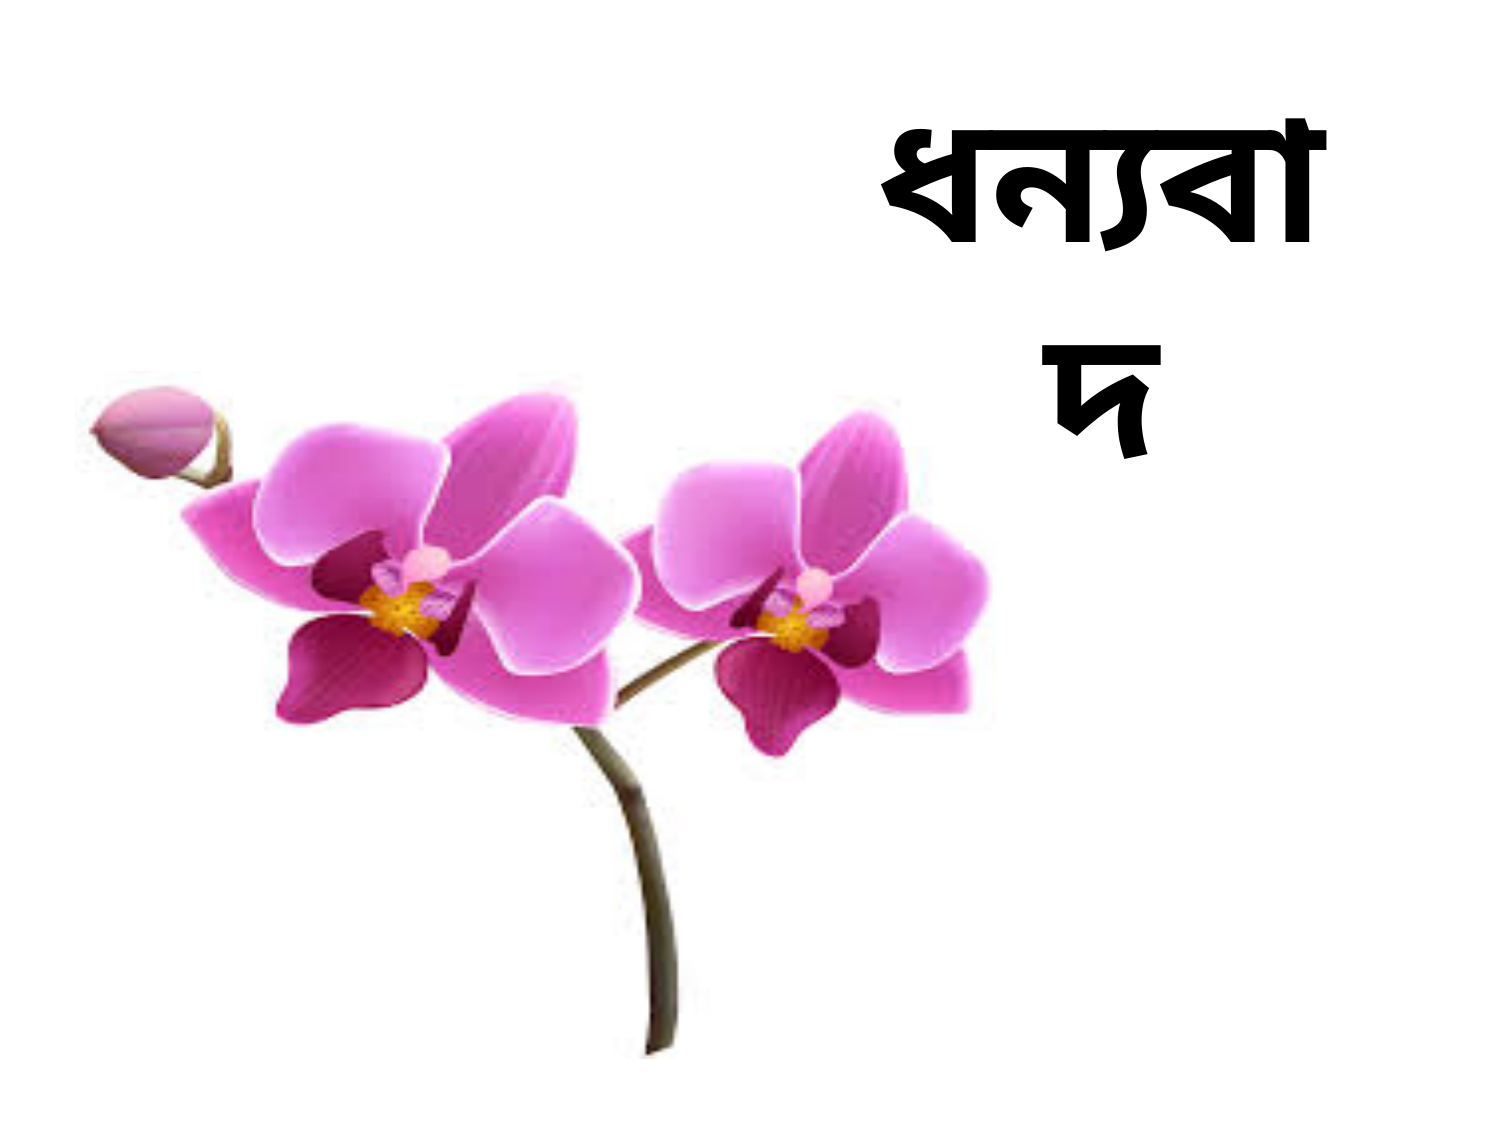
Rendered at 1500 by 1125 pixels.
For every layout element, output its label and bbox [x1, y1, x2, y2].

text_box [74, 174, 1449, 1059]
